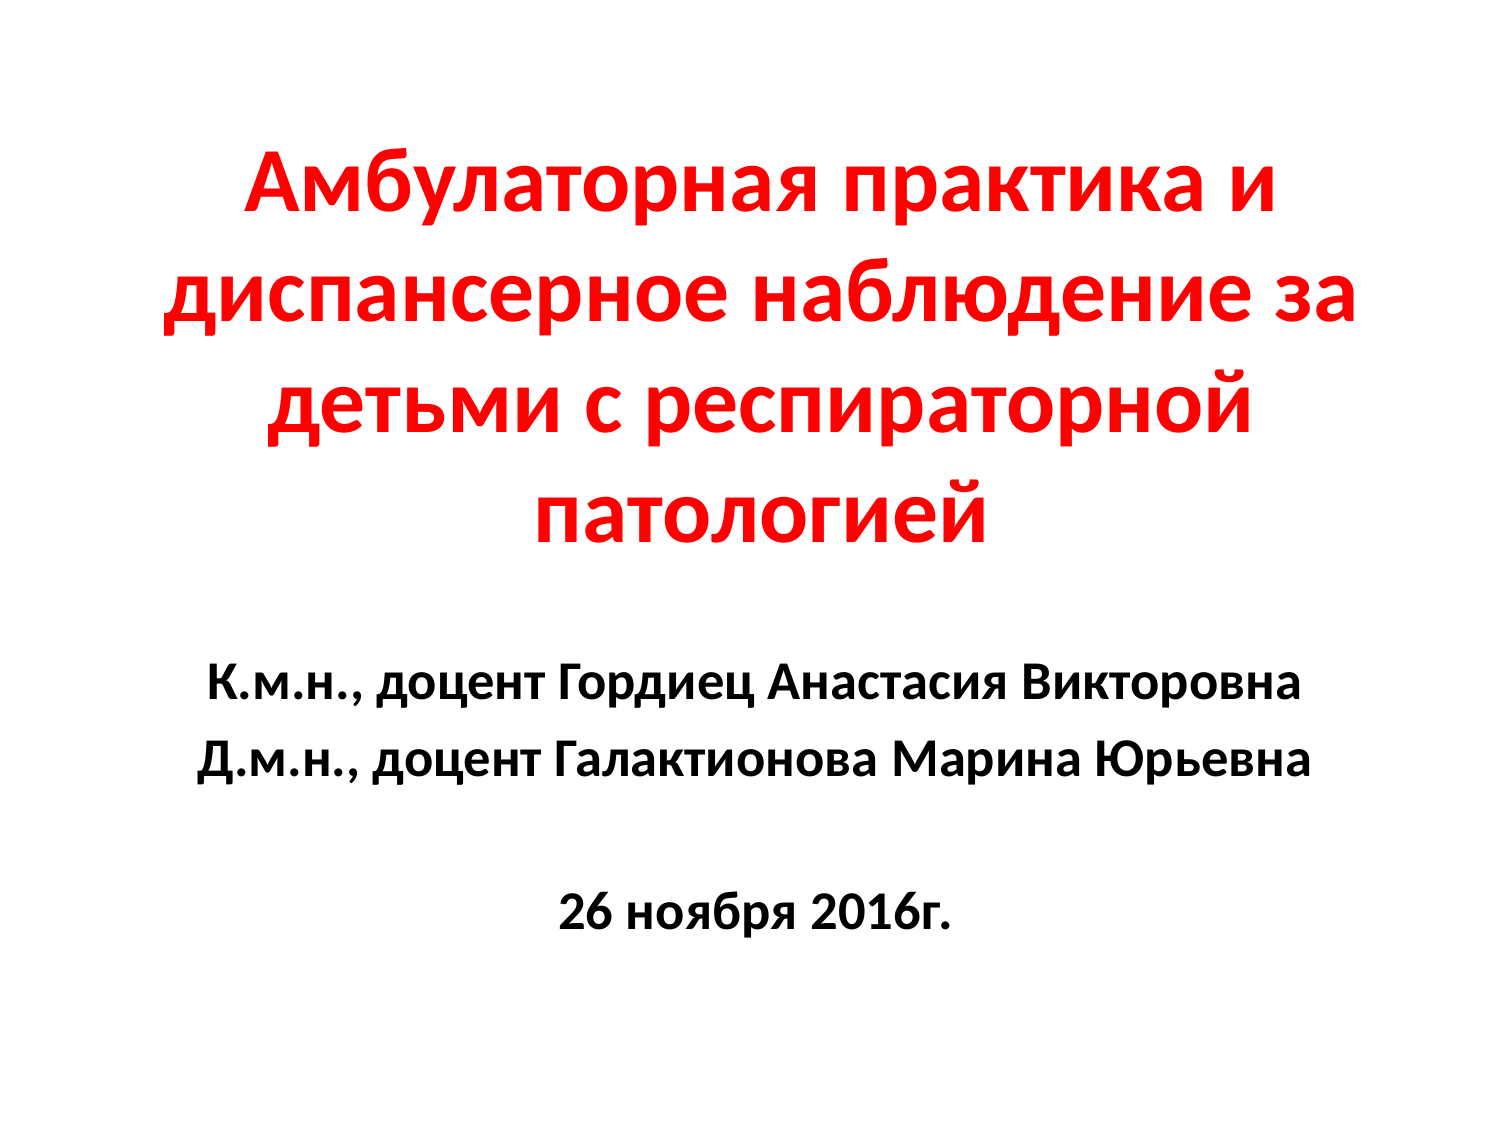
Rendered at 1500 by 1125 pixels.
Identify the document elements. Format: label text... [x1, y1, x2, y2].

title Амбулаторная практика и диспансерное наблюдение за детьми с респираторной патологией [135, 90, 1388, 591]
subtitle К.м.н., доцент Гордиец Анастасия Викторовна Д.м.н., доцент Галактионова Марина Юрьевна 26 ноября 2016г. [100, 637, 1412, 953]
